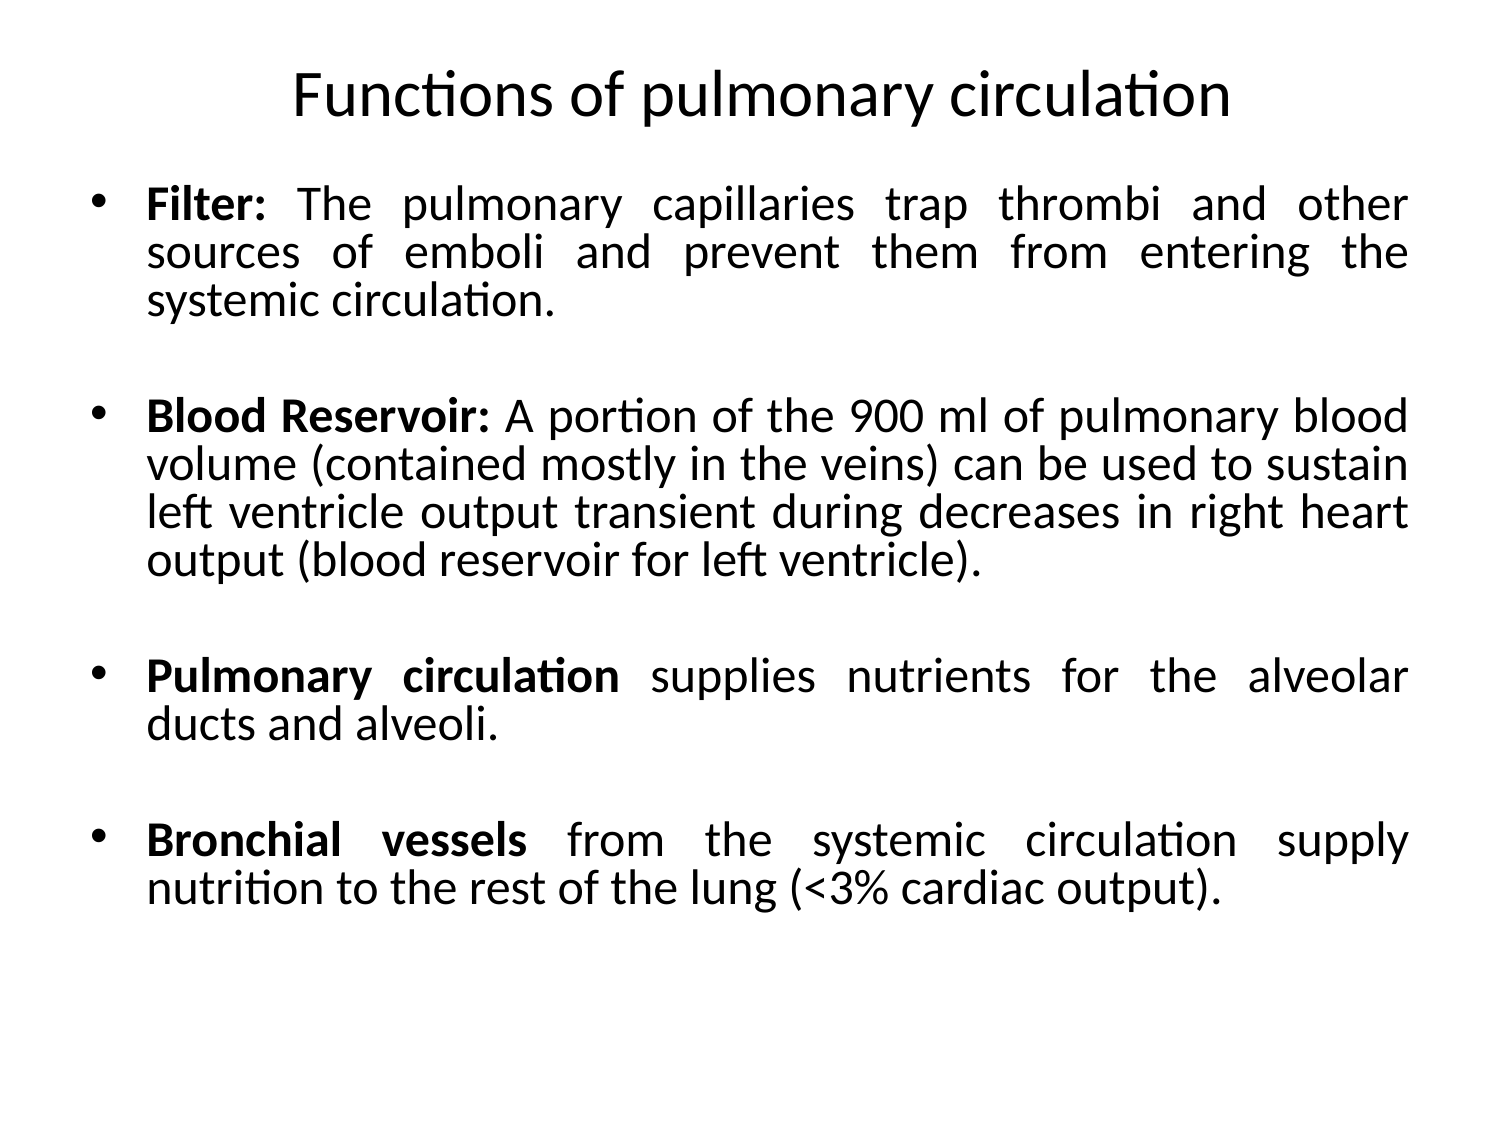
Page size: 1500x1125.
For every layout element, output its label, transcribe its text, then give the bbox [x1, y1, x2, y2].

title Functions of pulmonary circulation [75, 40, 1451, 219]
list Filter: The pulmonary capillaries trap thrombi and other sources of emboli and prevent them from entering the systemic circulation. Blood Reservoir: A portion of the 900 ml of pulmonary blood volume (contained mostly in the veins) can be used to sustain left ventricle output transient during decreases in right heart output (blood reservoir for left ventricle). Pulmonary circulation supplies nutrients for the alveolar ducts and alveoli. Bronchial vessels from the systemic circulation supply nutrition to the rest of the lung (<3% cardiac output). [75, 174, 1425, 1005]
